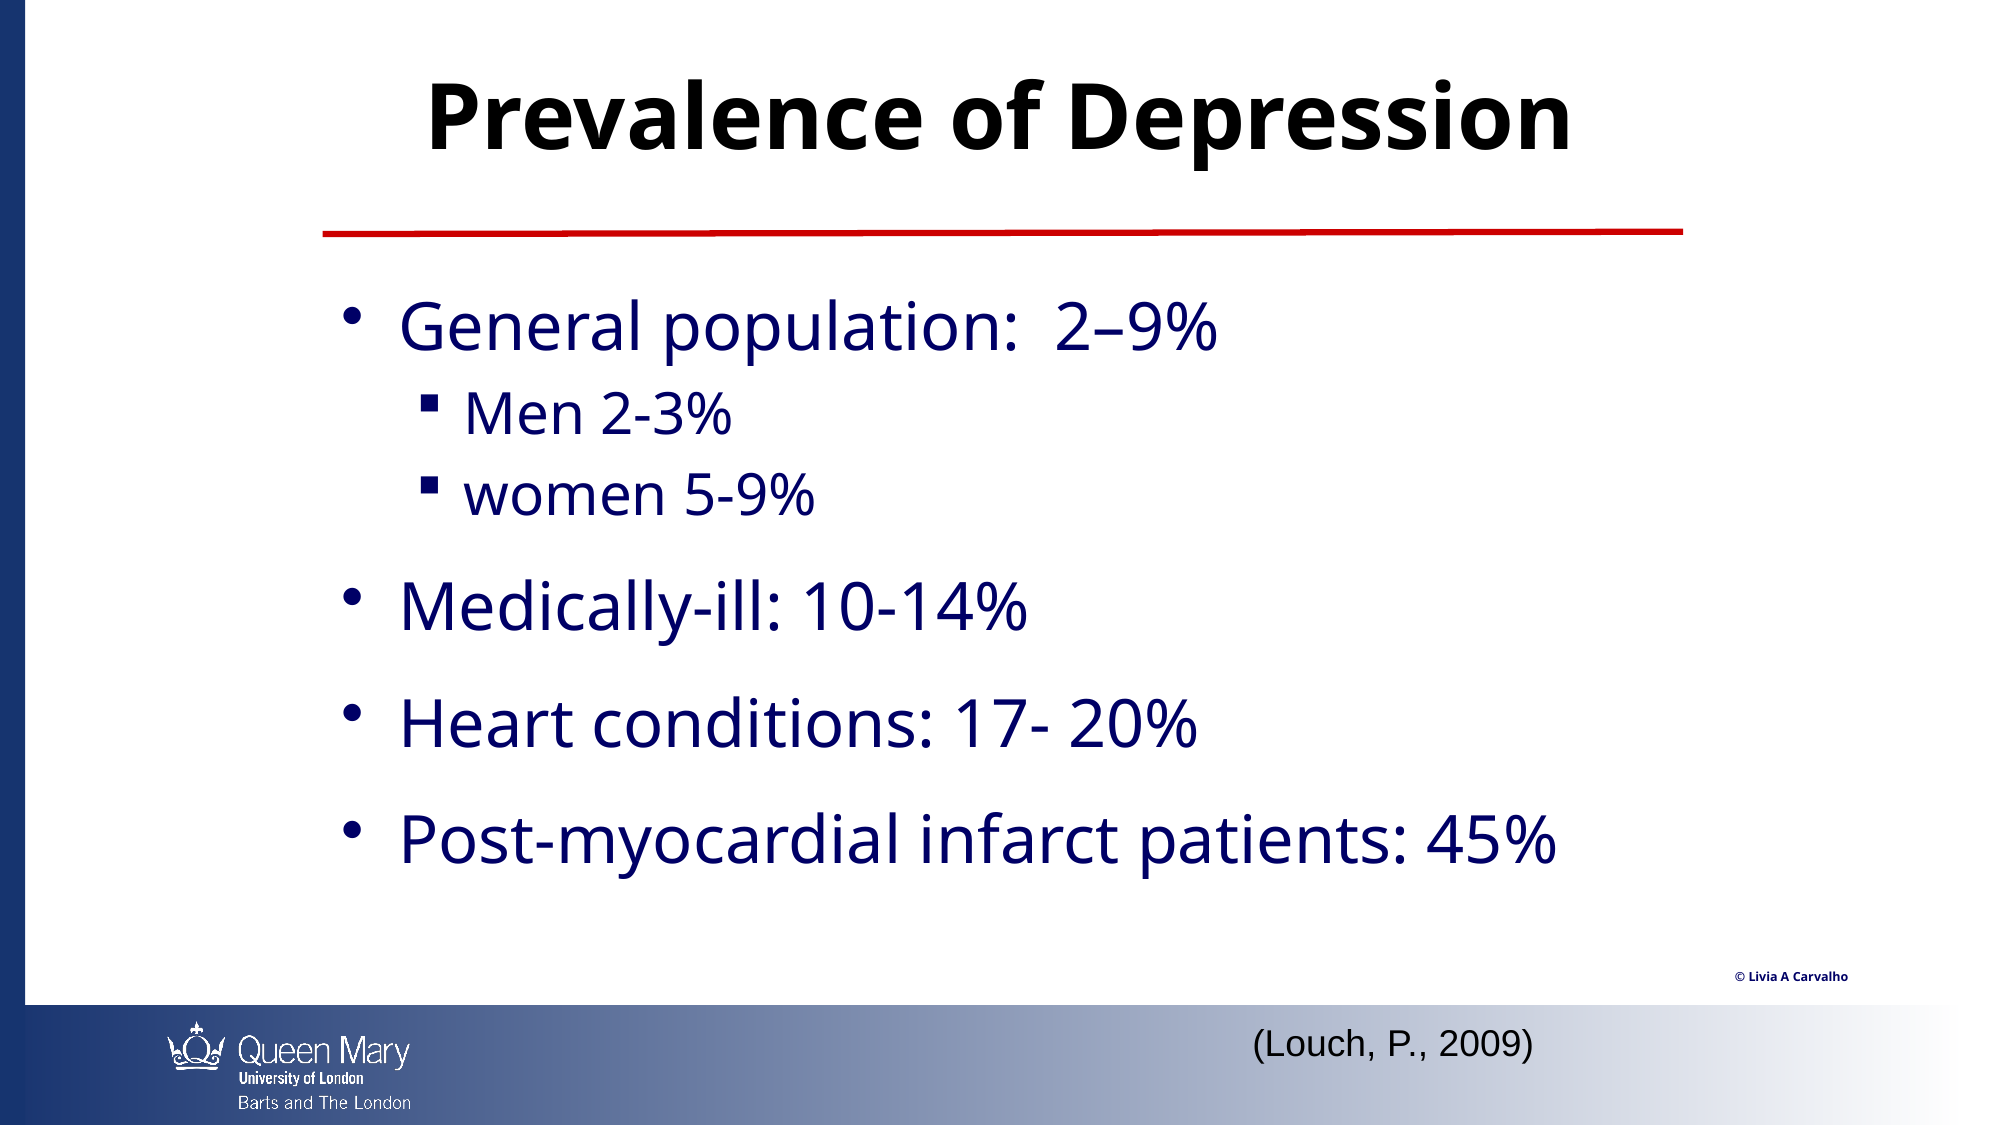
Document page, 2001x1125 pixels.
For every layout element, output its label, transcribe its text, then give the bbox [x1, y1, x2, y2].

text_box (Louch, P., 2009) [1080, 1011, 1731, 1071]
list General population: 2–9% Men 2-3% women 5-9% Medically-ill: 10-14% Heart conditions: 17- 20% Post-myocardial infarct patients: 45% [326, 113, 1674, 1006]
picture [167, 1021, 410, 1109]
title Prevalence of Depression [99, 18, 1901, 207]
